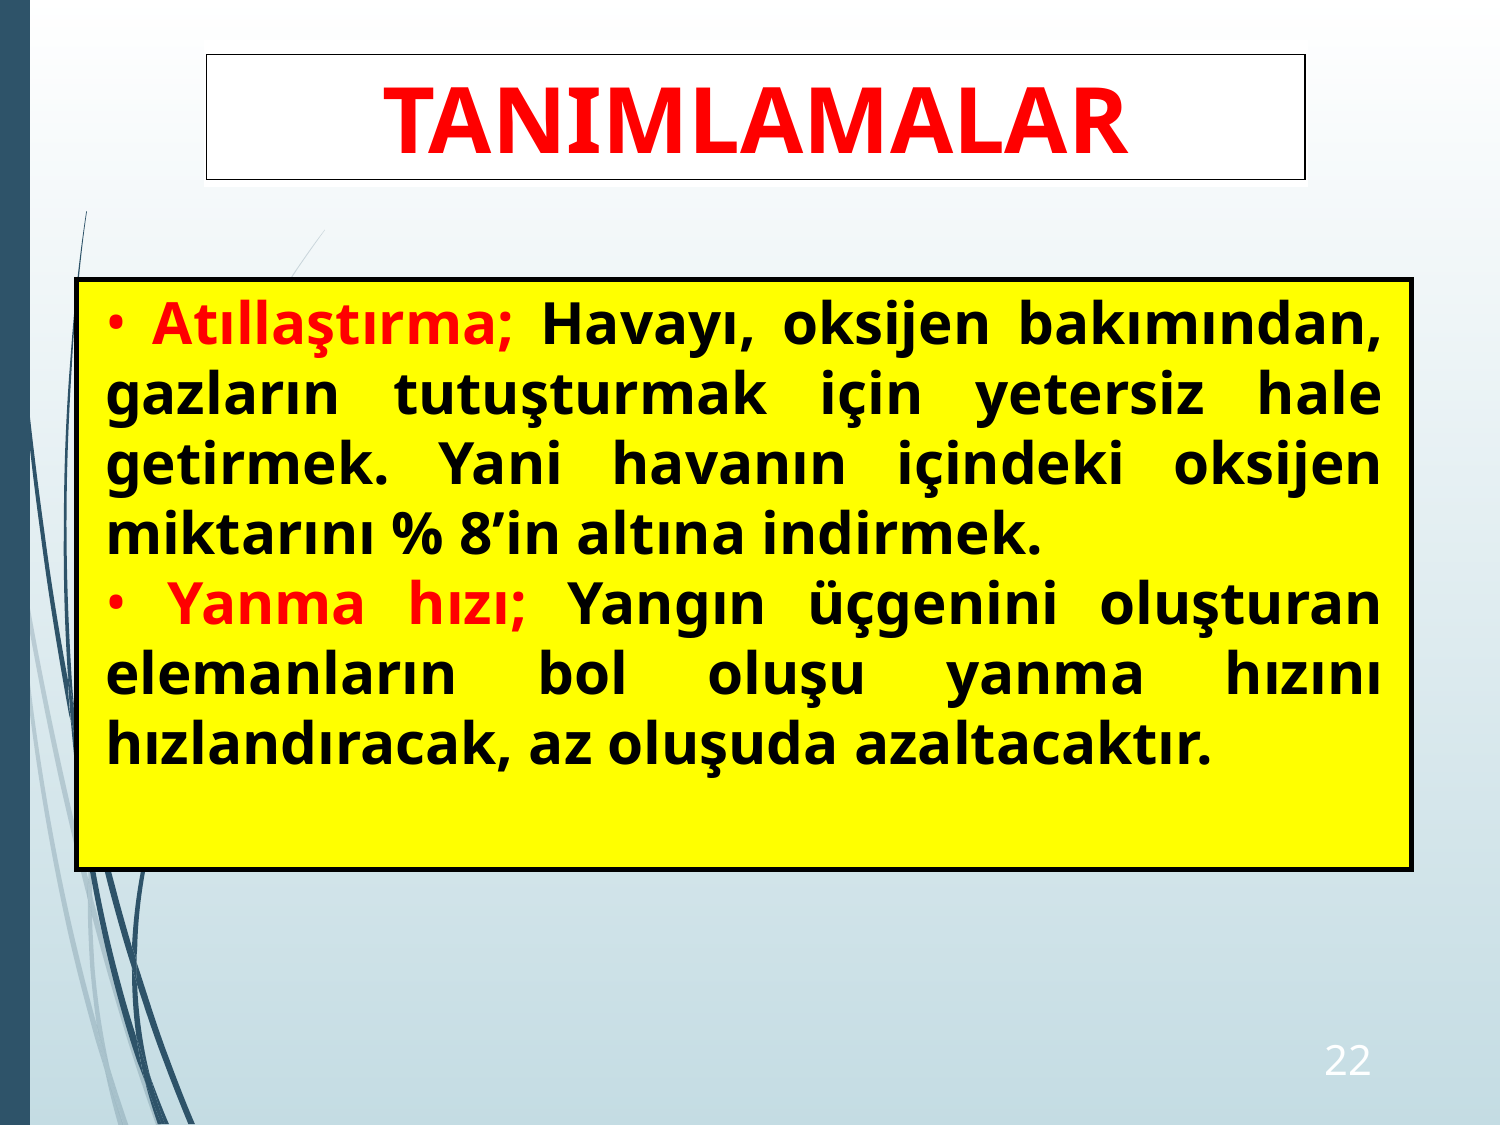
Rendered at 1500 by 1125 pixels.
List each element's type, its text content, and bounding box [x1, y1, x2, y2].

slide_number ‹#› [1074, 1025, 1388, 1100]
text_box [76, 278, 1412, 870]
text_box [206, 42, 1306, 185]
